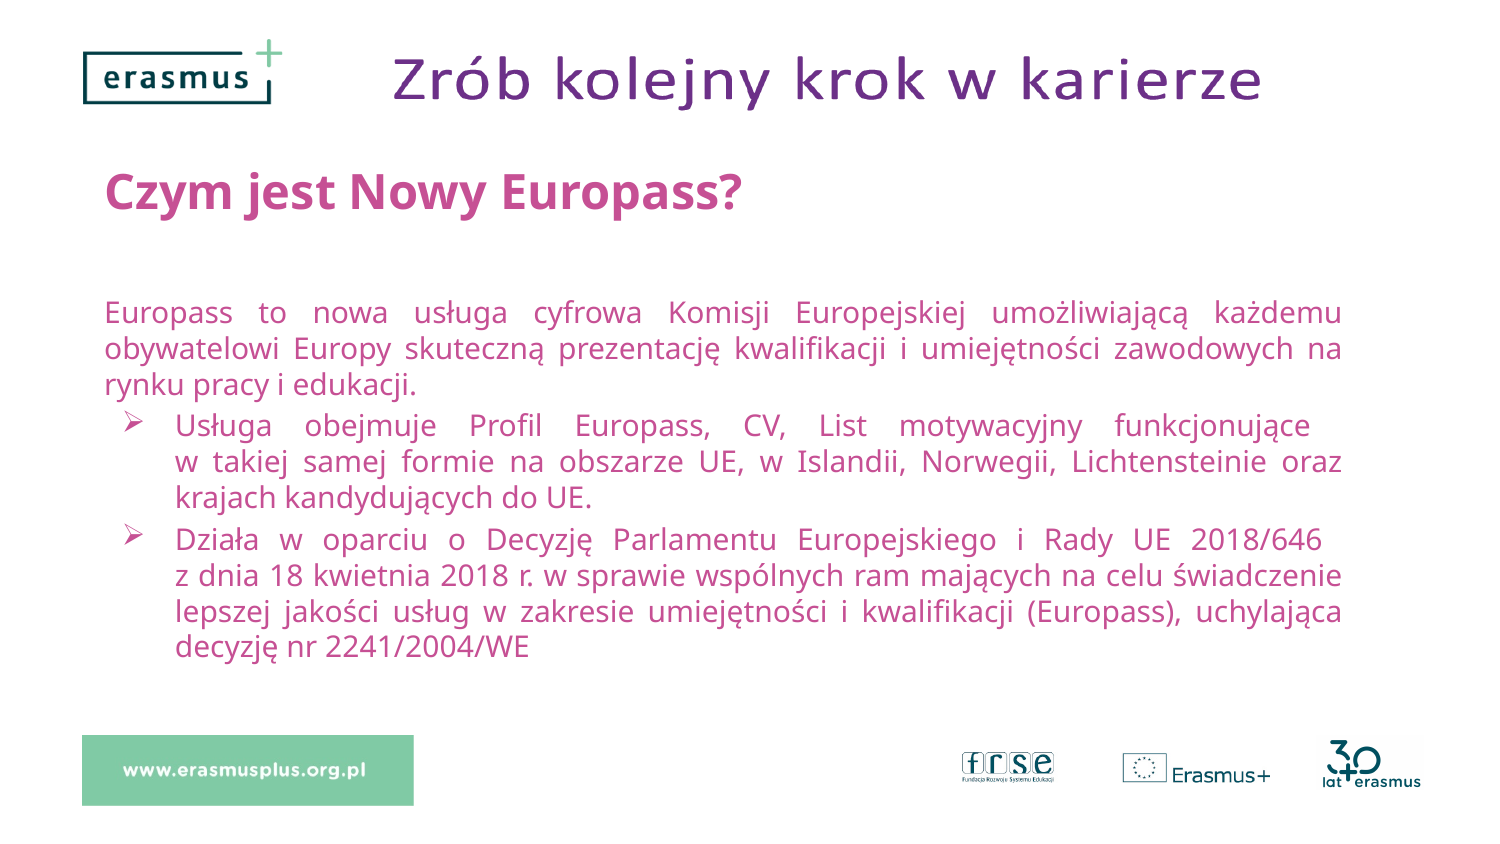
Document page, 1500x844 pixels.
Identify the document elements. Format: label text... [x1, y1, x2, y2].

picture [962, 752, 1270, 783]
picture [82, 735, 414, 806]
picture [1316, 735, 1424, 790]
list Czym jest Nowy Europass? Europass to nowa usługa cyfrowa Komisji Europejskiej umożliwiającą każdemu obywatelowi Europy skuteczną prezentację kwalifikacji i umiejętności zawodowych na rynku pracy i edukacji. Usługa obejmuje Profil Europass, CV, List motywacyjny funkcjonujące w takiej samej formie na obszarze UE, w Islandii, Norwegii, Lichtensteinie oraz krajach kandydujących do UE. Działa w oparciu o Decyzję Parlamentu Europejskiego i Rady UE 2018/646 z dnia 18 kwietnia 2018 r. w sprawie wspólnych ram mających na celu świadczenie lepszej jakości usług w zakresie umiejętności i kwalifikacji (Europass), uchylająca decyzję nr 2241/2004/WE [41, 153, 1359, 673]
picture [348, 19, 1308, 154]
picture [83, 38, 283, 105]
